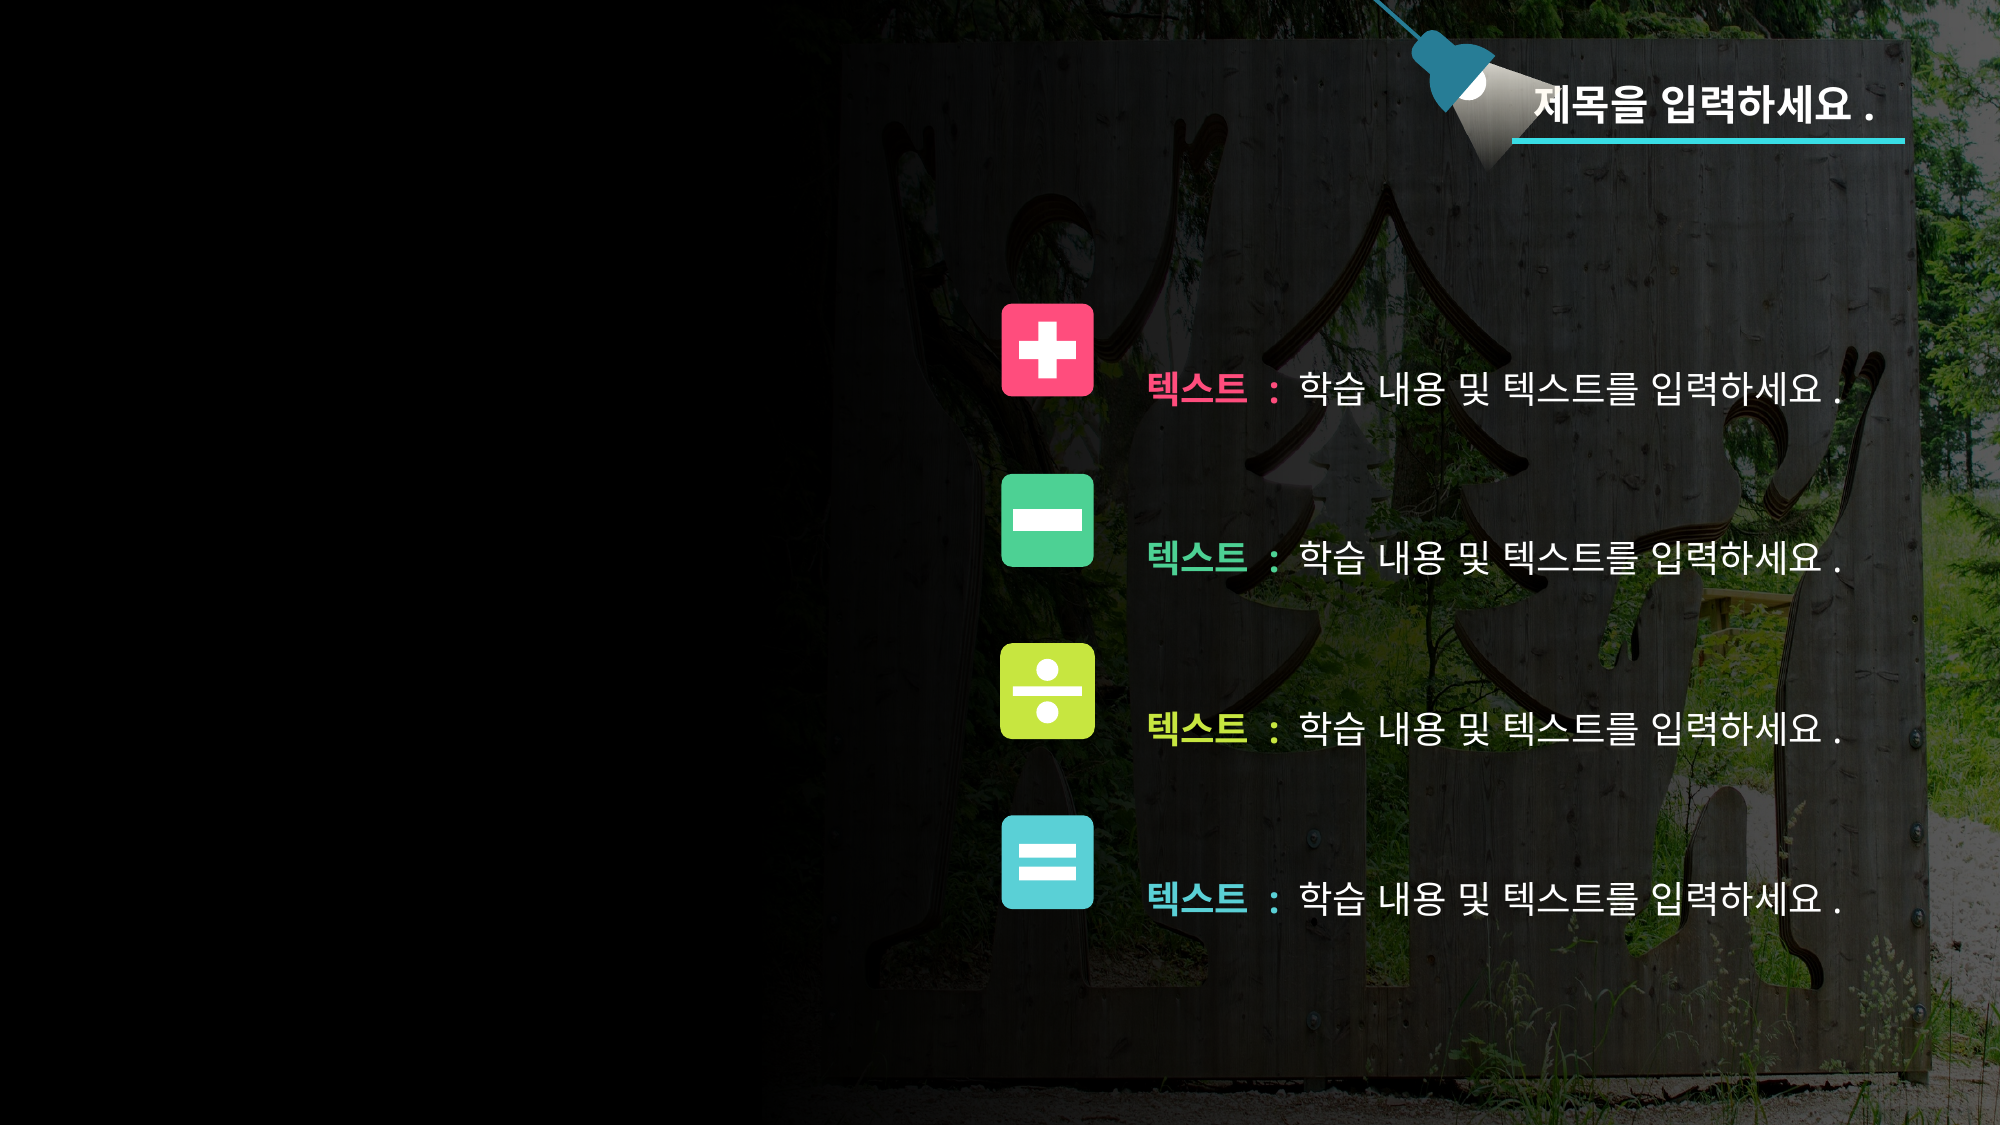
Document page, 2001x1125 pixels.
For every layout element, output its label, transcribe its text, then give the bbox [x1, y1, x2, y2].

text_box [1001, 815, 1094, 910]
picture [1422, 0, 2000, 1125]
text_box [1392, 0, 1506, 164]
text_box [1000, 644, 1095, 738]
text_box 제목을 입력하세요. [1518, 53, 1937, 156]
text_box 텍스트 : 학습 내용 및 텍스트를 입력하세요. [1131, 698, 1903, 759]
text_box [1001, 303, 1094, 397]
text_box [1001, 473, 1094, 567]
text_box 텍스트 : 학습 내용 및 텍스트를 입력하세요. [1131, 527, 1903, 588]
text_box 텍스트 : 학습 내용 및 텍스트를 입력하세요. [1131, 869, 1903, 929]
text_box 텍스트 : 학습 내용 및 텍스트를 입력하세요. [1131, 358, 1903, 419]
